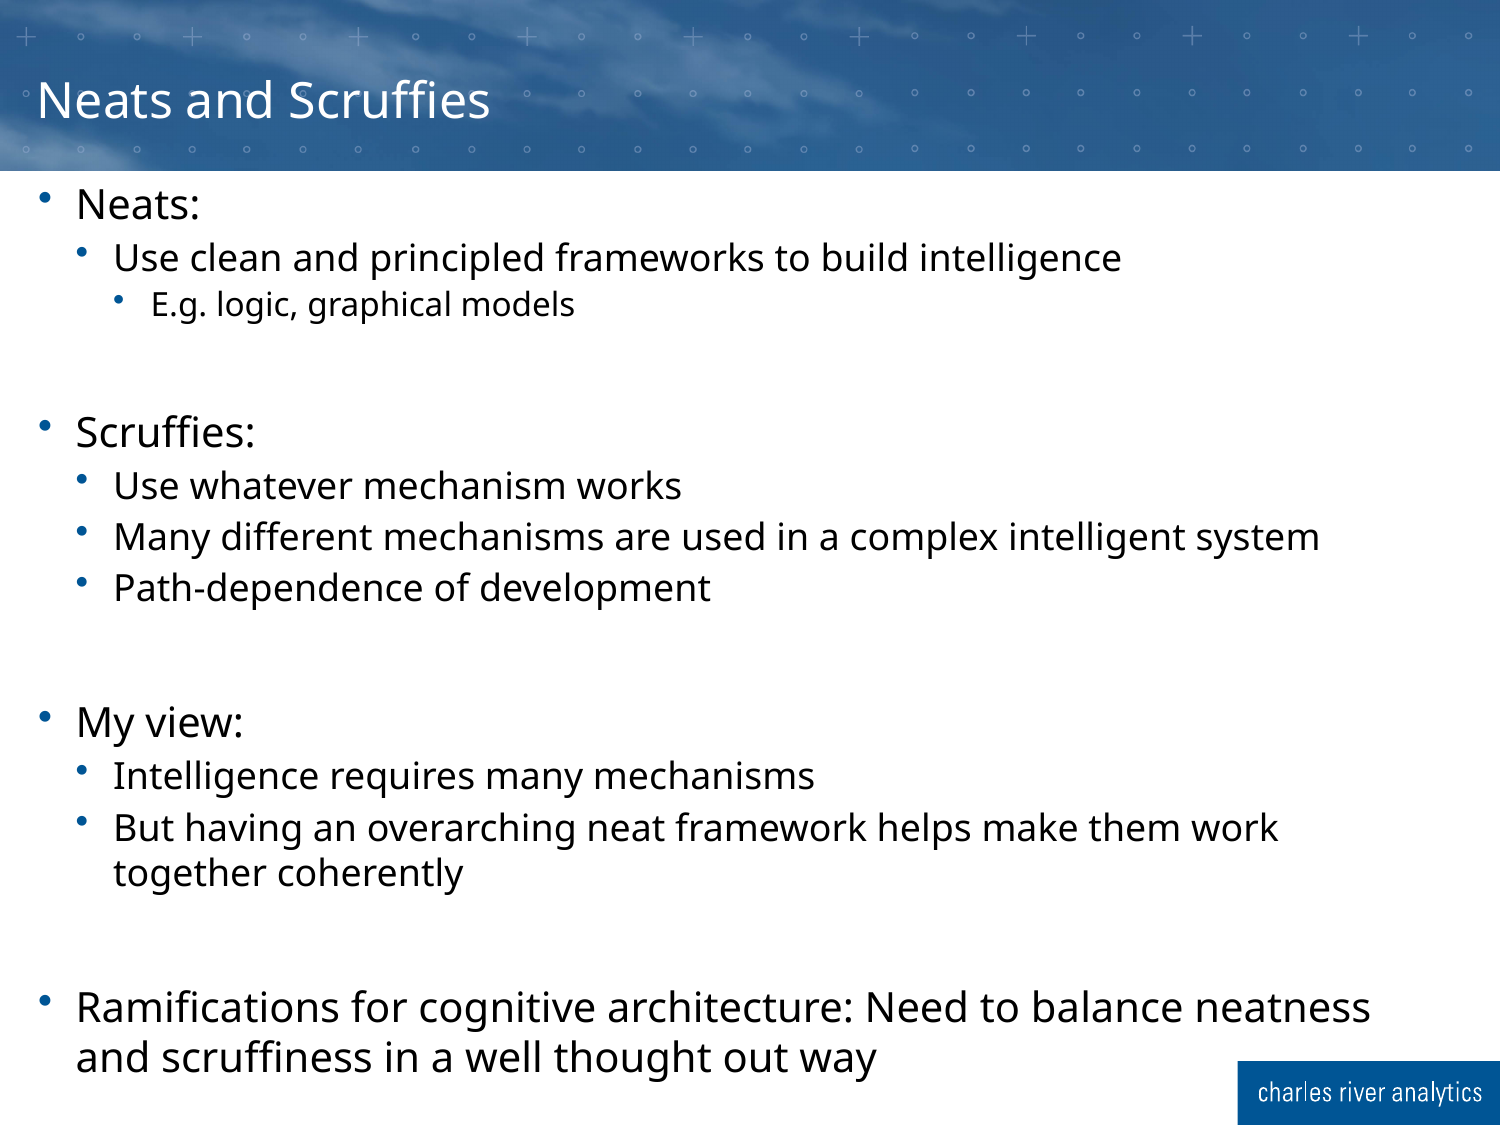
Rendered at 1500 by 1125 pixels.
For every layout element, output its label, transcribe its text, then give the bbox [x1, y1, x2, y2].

list Neats: Use clean and principled frameworks to build intelligence E.g. logic, graphical models Scruffies: Use whatever mechanism works Many different mechanisms are used in a complex intelligent system Path-dependence of development My view: Intelligence requires many mechanisms But having an overarching neat framework helps make them work together coherently Ramifications for cognitive architecture: Need to balance neatness and scruffiness in a well thought out way [38, 170, 1425, 1033]
title Neats and Scruffies [36, 9, 1425, 136]
picture [0, 0, 1500, 171]
